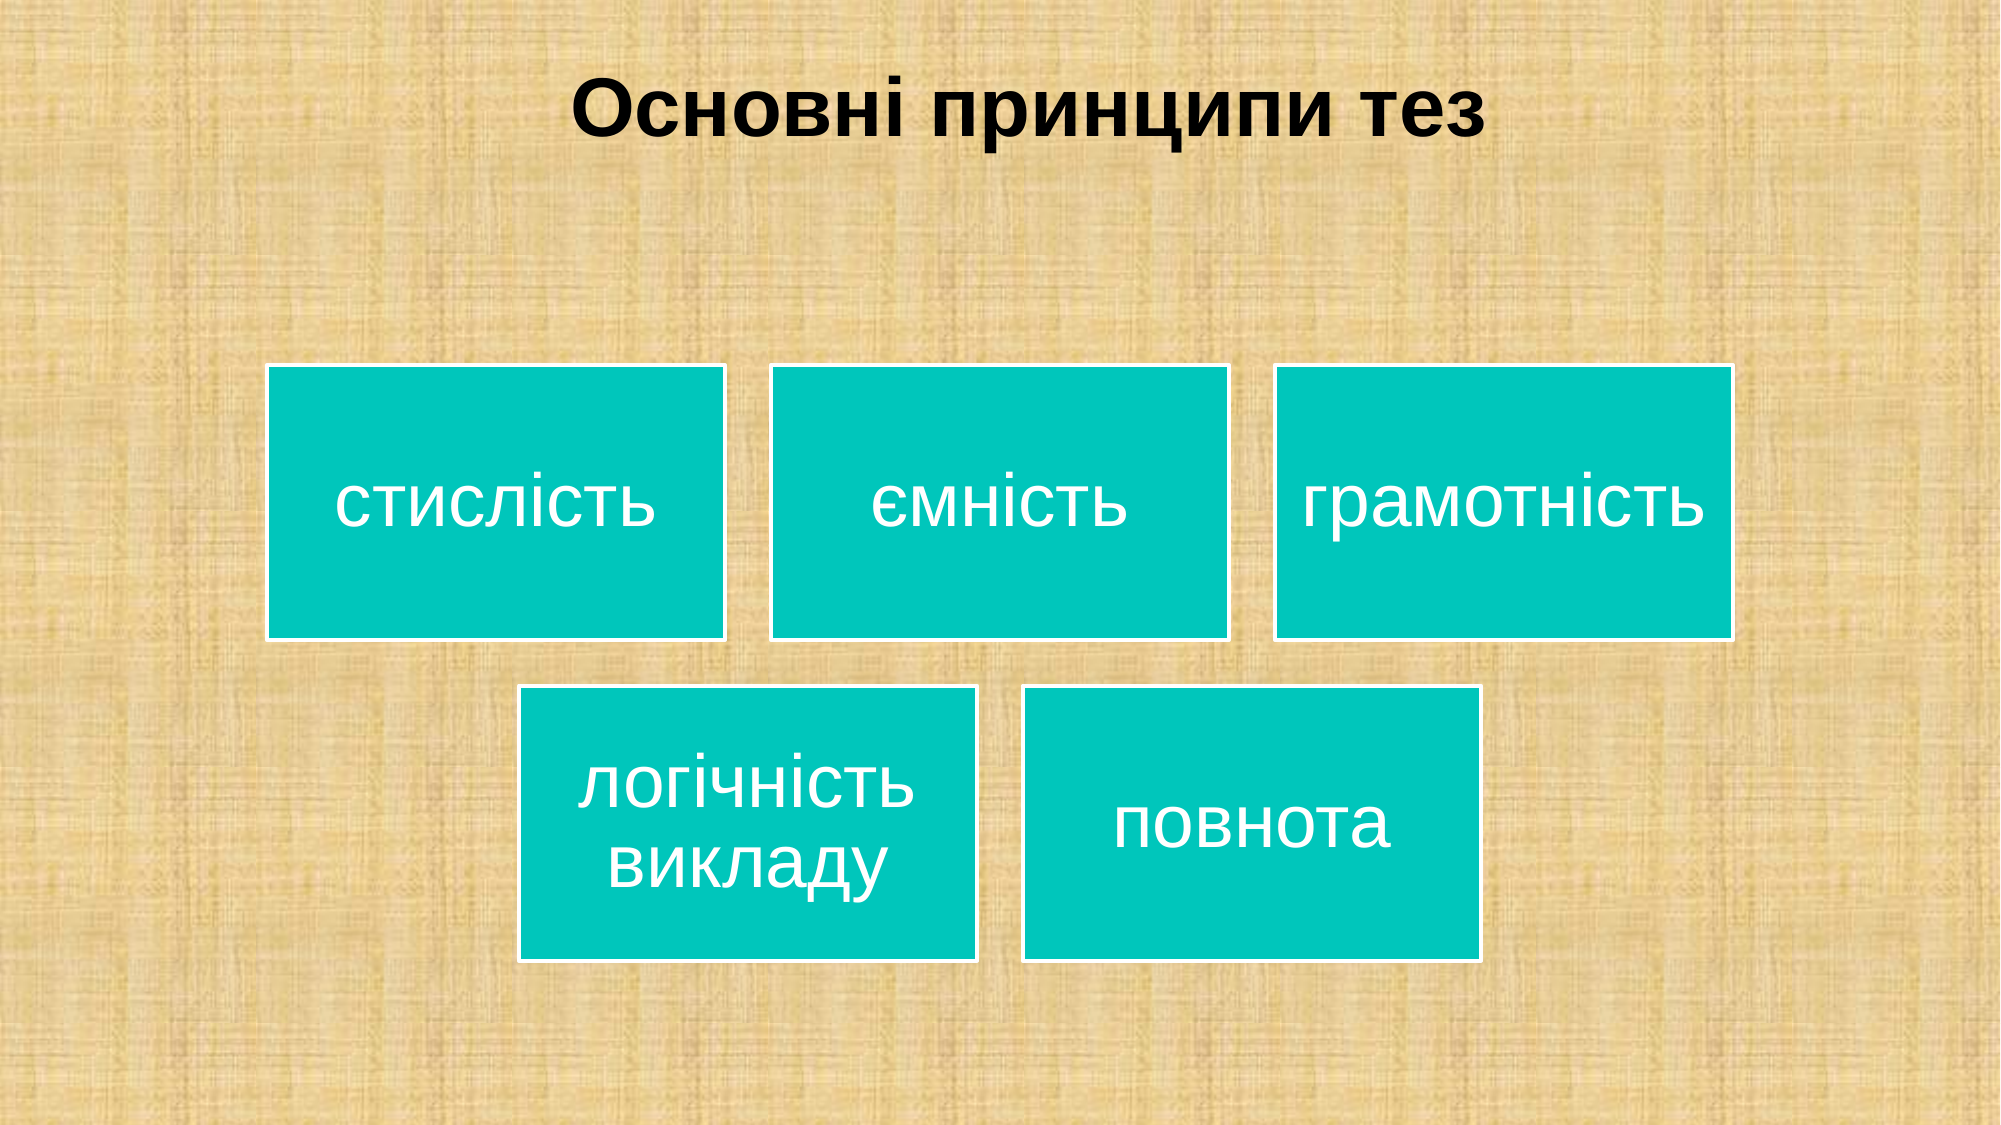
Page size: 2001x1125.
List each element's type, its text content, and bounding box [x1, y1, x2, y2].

picture [0, 0, 2001, 1125]
title Основні принципи тез [192, 45, 1866, 173]
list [134, 364, 1866, 962]
